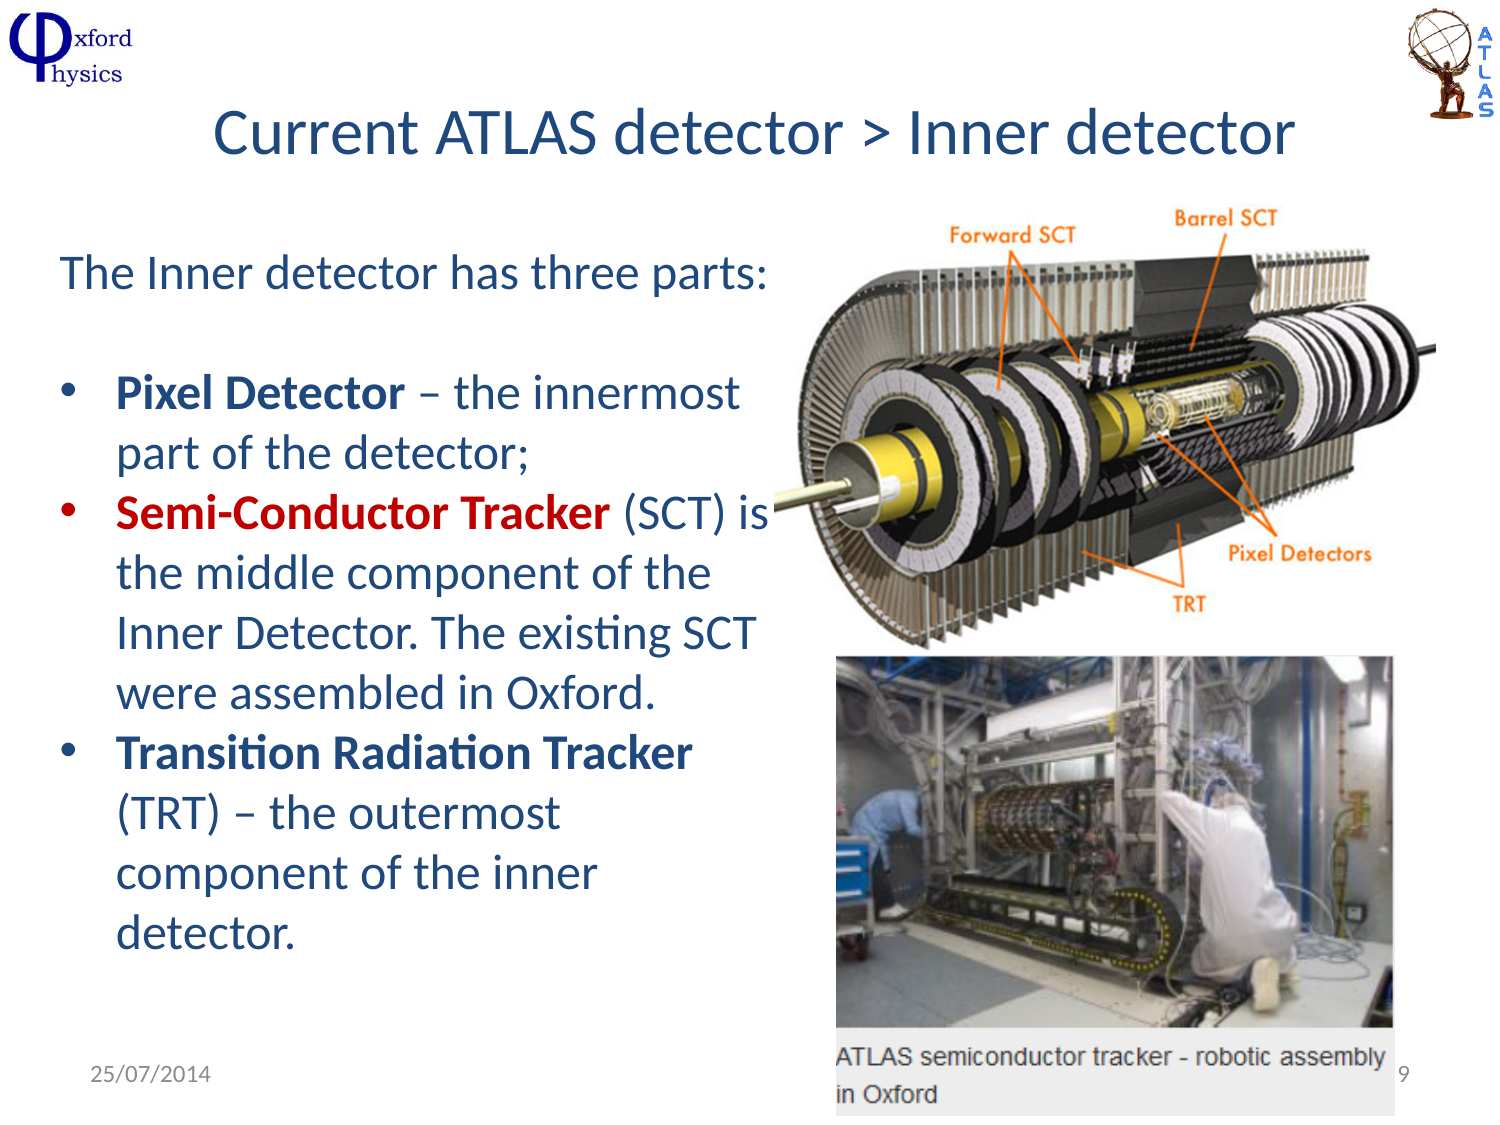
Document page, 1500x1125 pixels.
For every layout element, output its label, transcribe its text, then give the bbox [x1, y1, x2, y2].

picture [774, 203, 1437, 1117]
slide_number 9 [1400, 1042, 1425, 1103]
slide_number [75, 1042, 425, 1103]
text_box The Inner detector has three parts: Pixel Detector – the innermost part of the detector; Semi-Conductor Tracker (SCT) is the middle component of the Inner Detector. The existing SCT were assembled in Oxford. Transition Radiation Tracker (TRT) – the outermost component of the inner detector. [44, 231, 798, 967]
picture [1399, 0, 1500, 129]
picture [0, 0, 148, 102]
text_box Current ATLAS detector > Inner detector [121, 80, 1390, 176]
